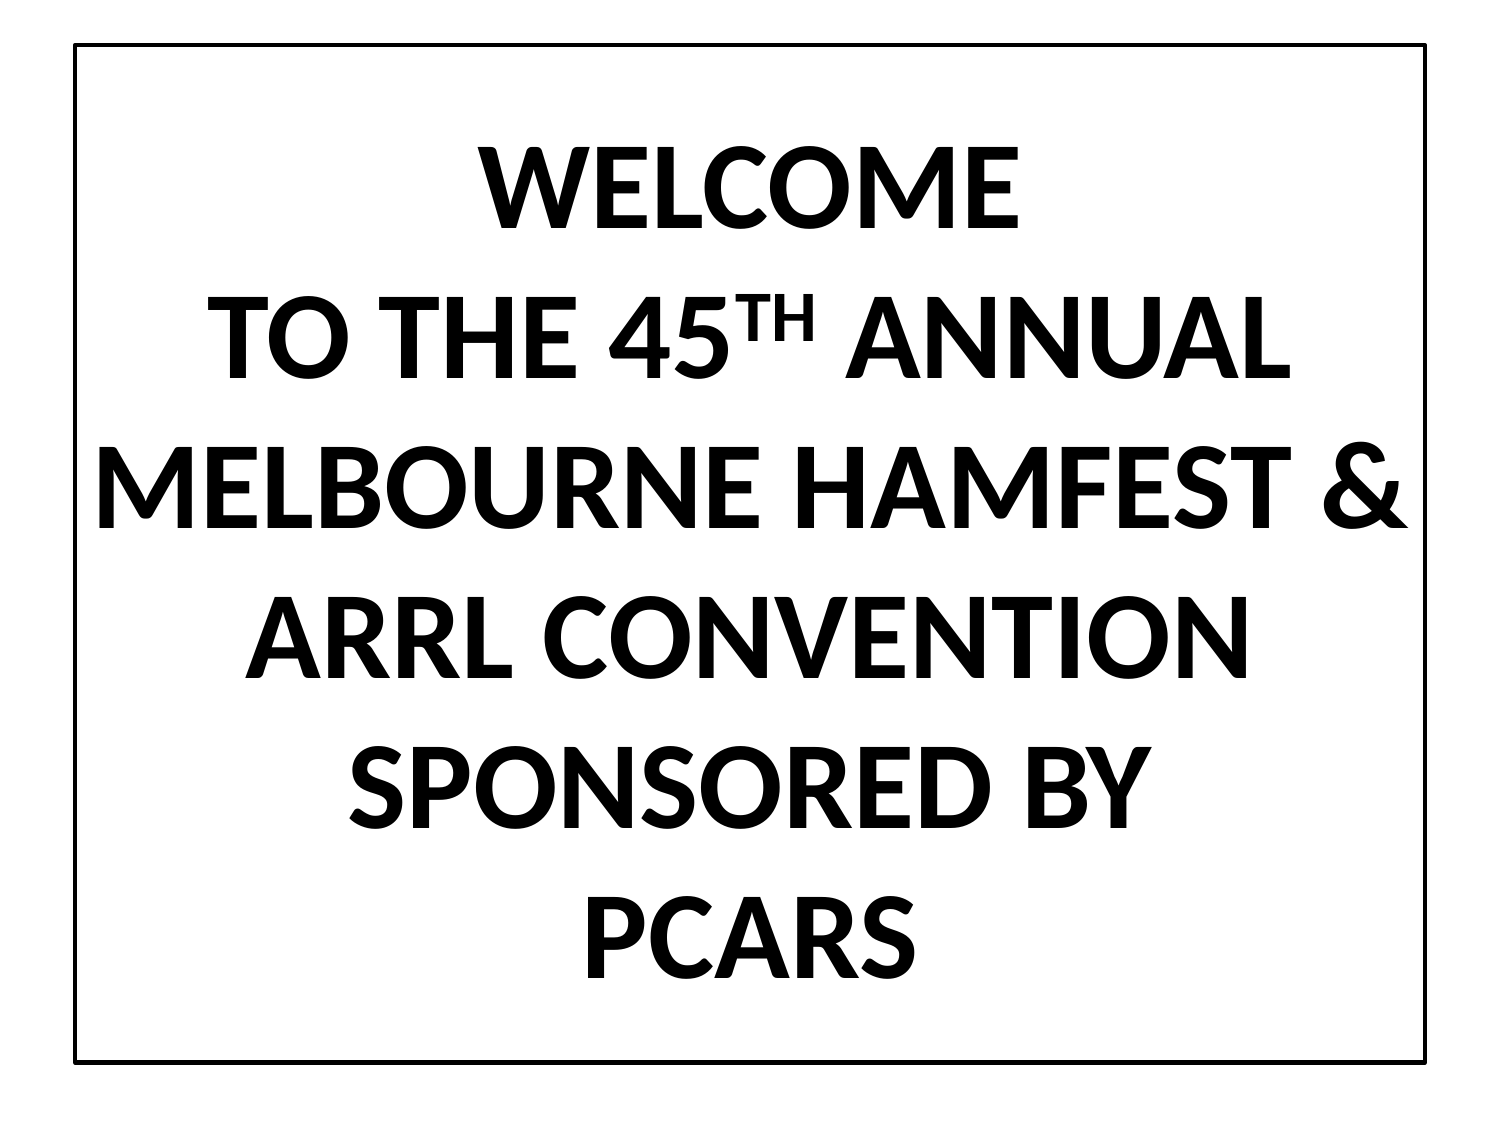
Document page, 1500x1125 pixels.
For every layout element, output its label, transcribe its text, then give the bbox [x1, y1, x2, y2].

title WELCOME TO THE 45TH ANNUAL MELBOURNE HAMFEST & ARRL CONVENTION SPONSORED BY PCARS [73, 43, 1427, 1065]
